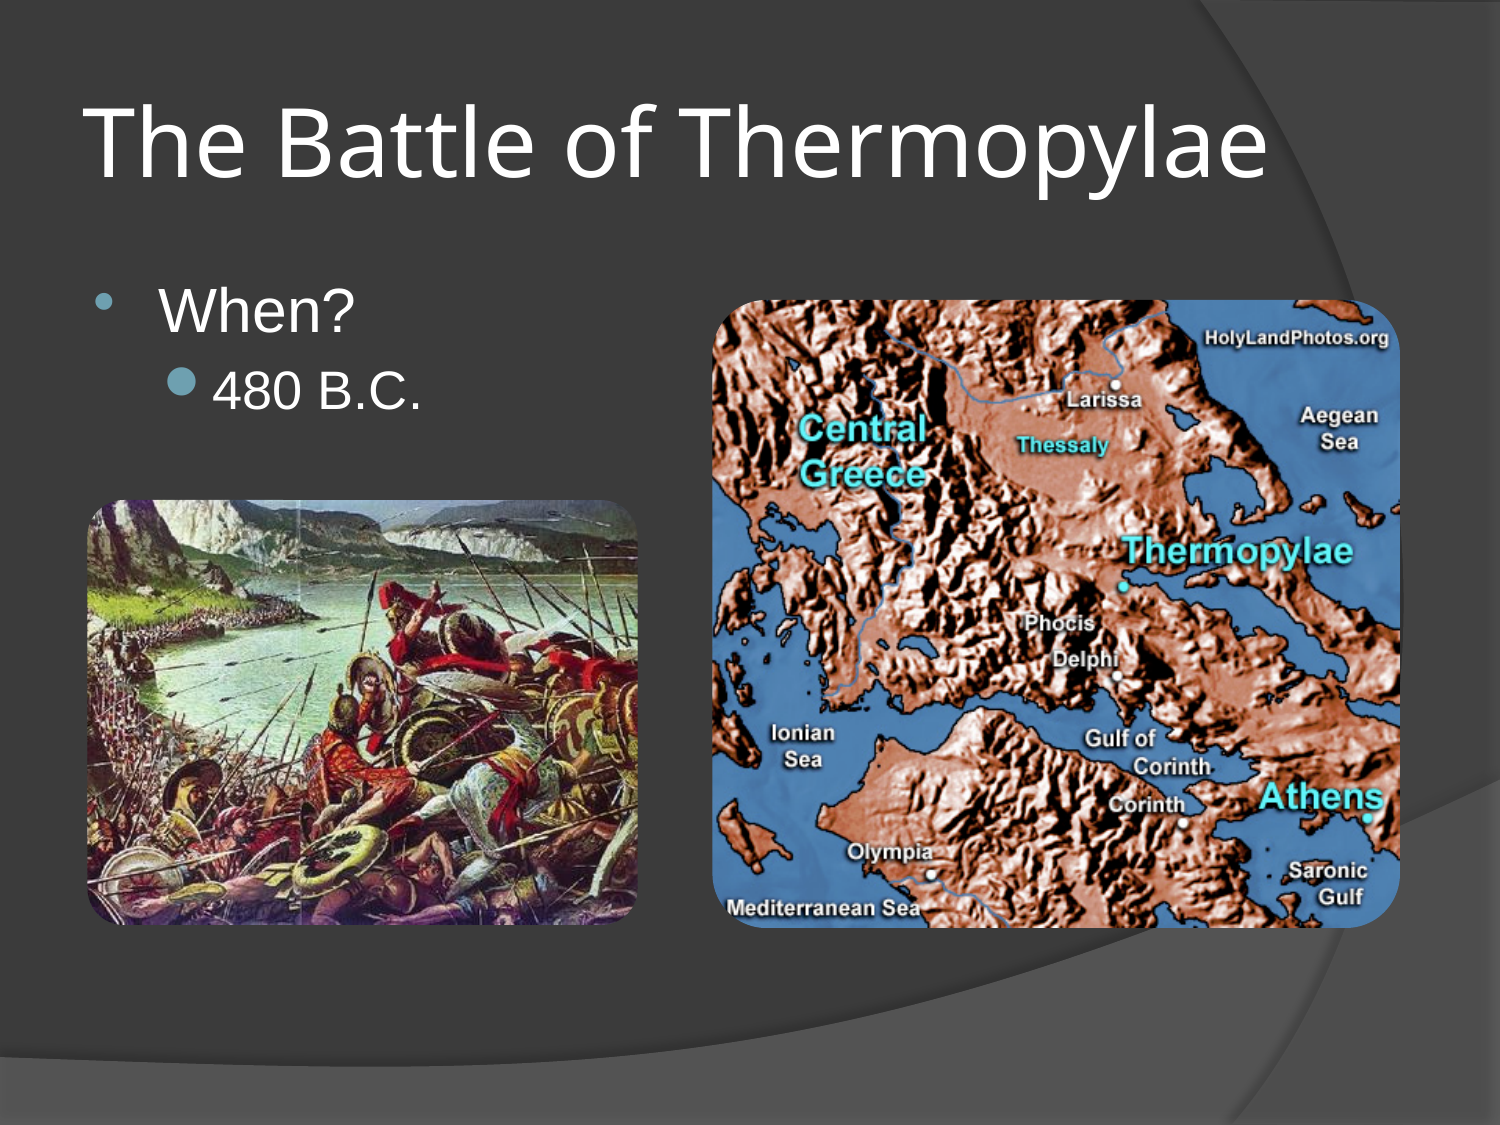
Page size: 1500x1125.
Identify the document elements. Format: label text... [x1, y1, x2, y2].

title The Battle of Thermopylae [75, 45, 1300, 233]
picture [712, 299, 1401, 929]
list When? 480 B.C. [75, 262, 1300, 1005]
picture [87, 499, 638, 926]
